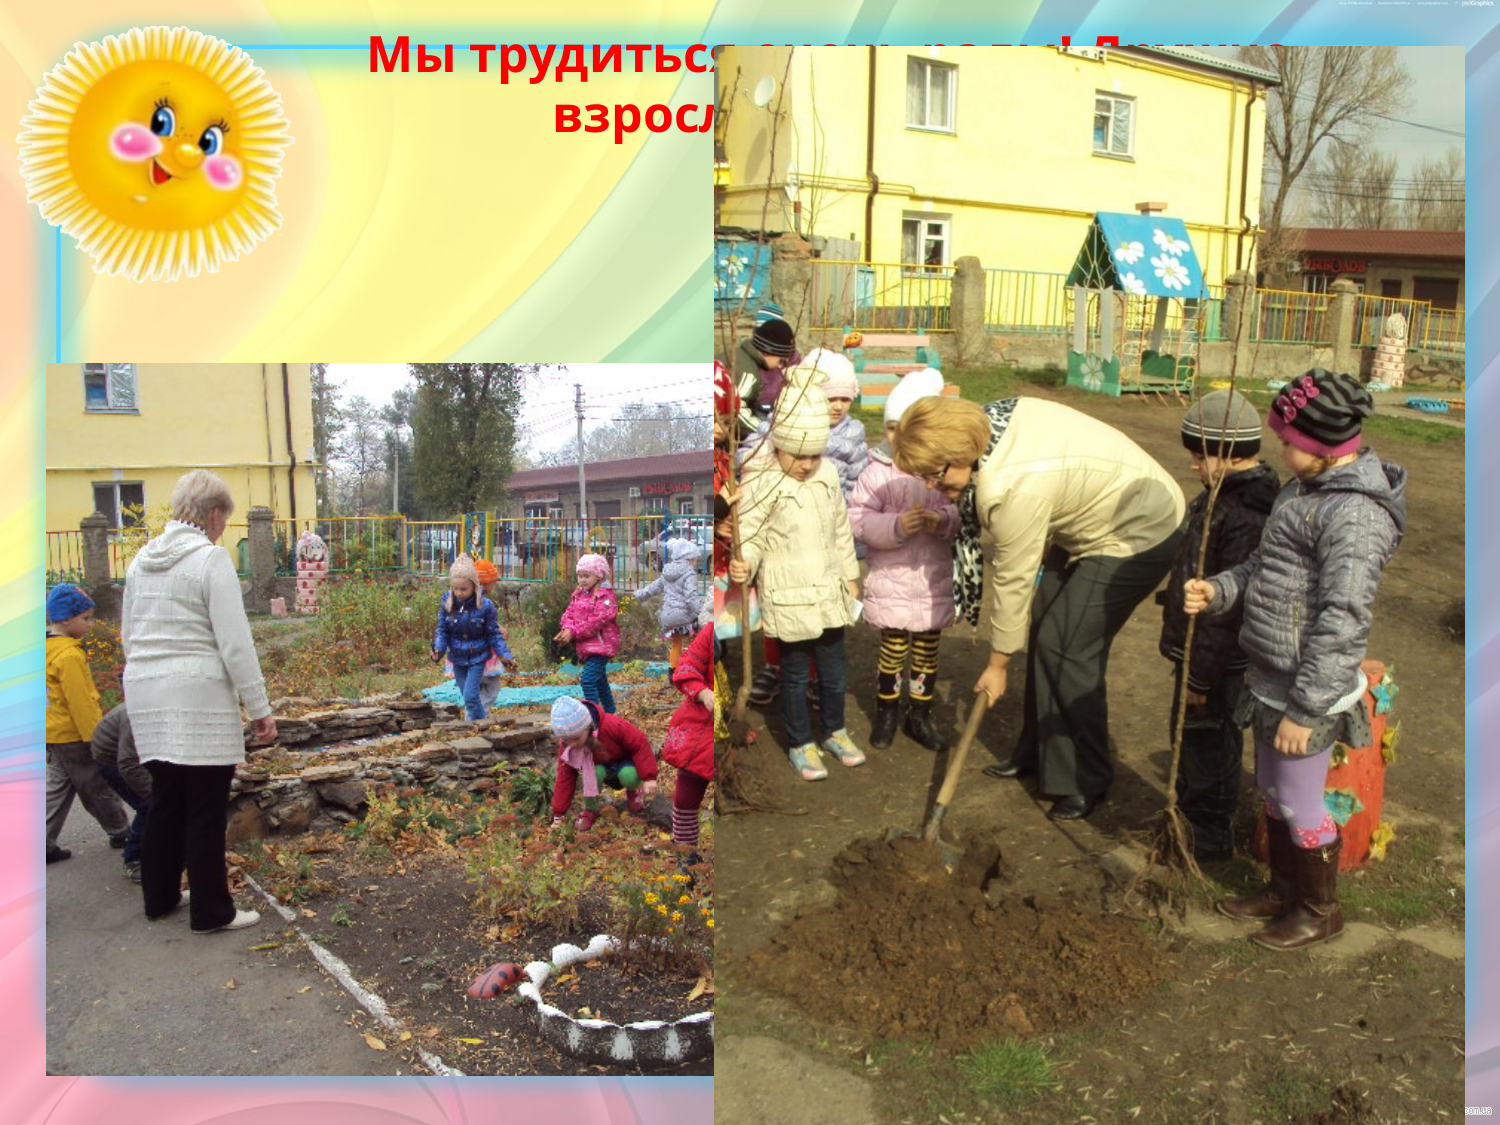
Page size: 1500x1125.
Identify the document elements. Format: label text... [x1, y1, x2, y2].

picture [11, 11, 340, 340]
title Мы трудиться очень рады! Дружно взрослым помогаем! [234, 0, 1425, 164]
picture [46, 46, 1466, 1125]
